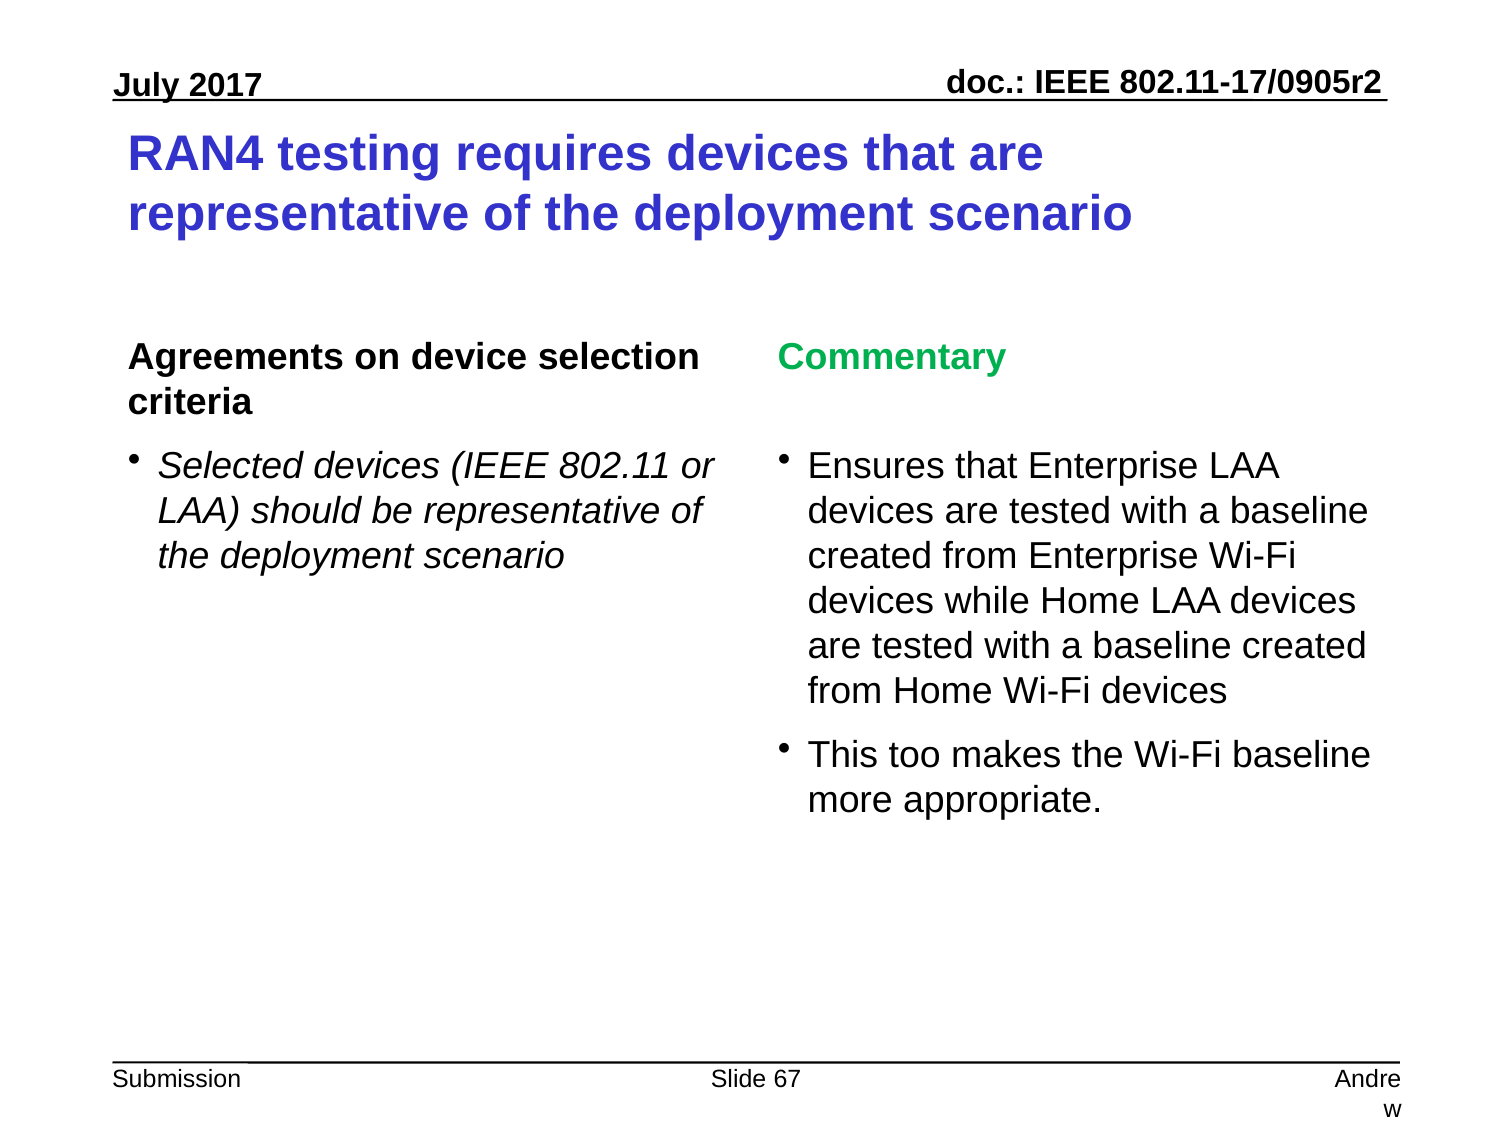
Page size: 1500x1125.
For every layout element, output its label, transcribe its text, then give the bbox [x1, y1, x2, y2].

list Agreements on device selection criteria Selected devices (IEEE 802.11 or LAA) should be representative of the deployment scenario [112, 324, 738, 1000]
footer Andrew Myles, Cisco [1320, 1061, 1402, 1093]
title RAN4 testing requires devices that are representative of the deployment scenario [112, 112, 1388, 288]
slide_number Slide 67 [709, 1061, 803, 1093]
list Commentary Ensures that Enterprise LAA devices are tested with a baseline created from Enterprise Wi-Fi devices while Home LAA devices are tested with a baseline created from Home Wi-Fi devices This too makes the Wi-Fi baseline more appropriate. [762, 324, 1388, 1000]
